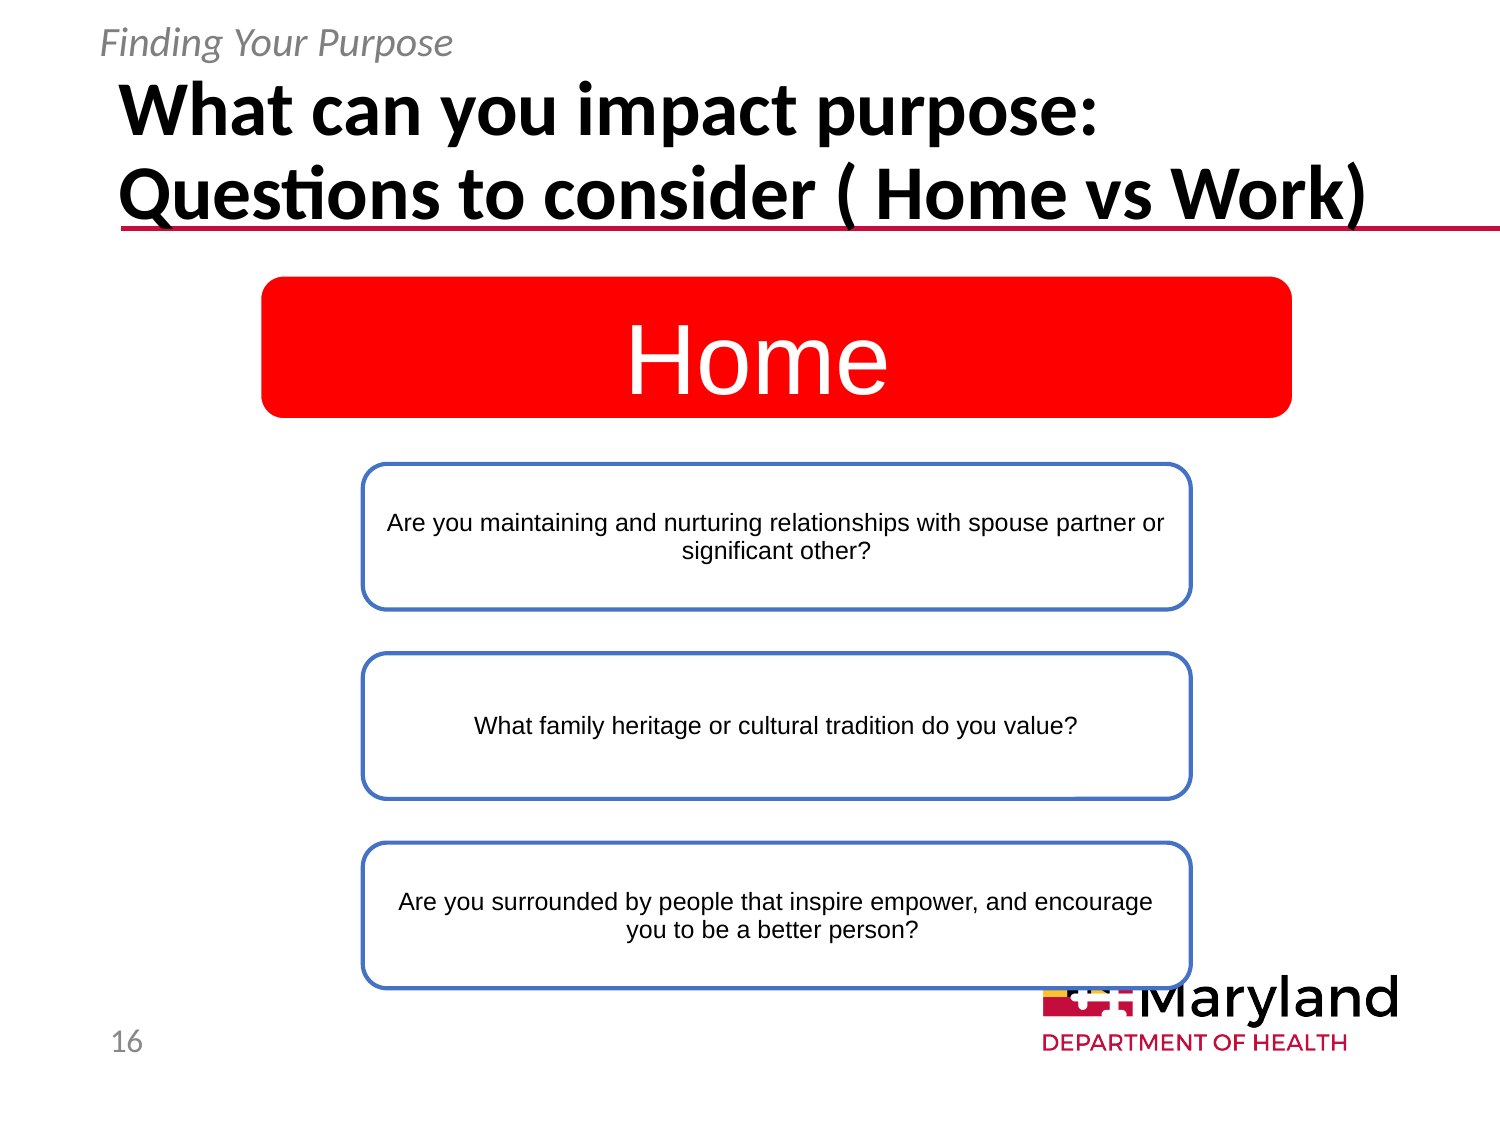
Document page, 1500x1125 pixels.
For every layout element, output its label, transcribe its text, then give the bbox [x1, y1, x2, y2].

picture [1034, 989, 1397, 1051]
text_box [129, 274, 1424, 989]
title What can you impact purpose: Questions to consider ( Home vs Work) [103, 59, 1397, 246]
list Finding Your Purpose [84, 12, 1379, 87]
slide_number 16 [94, 1009, 177, 1070]
